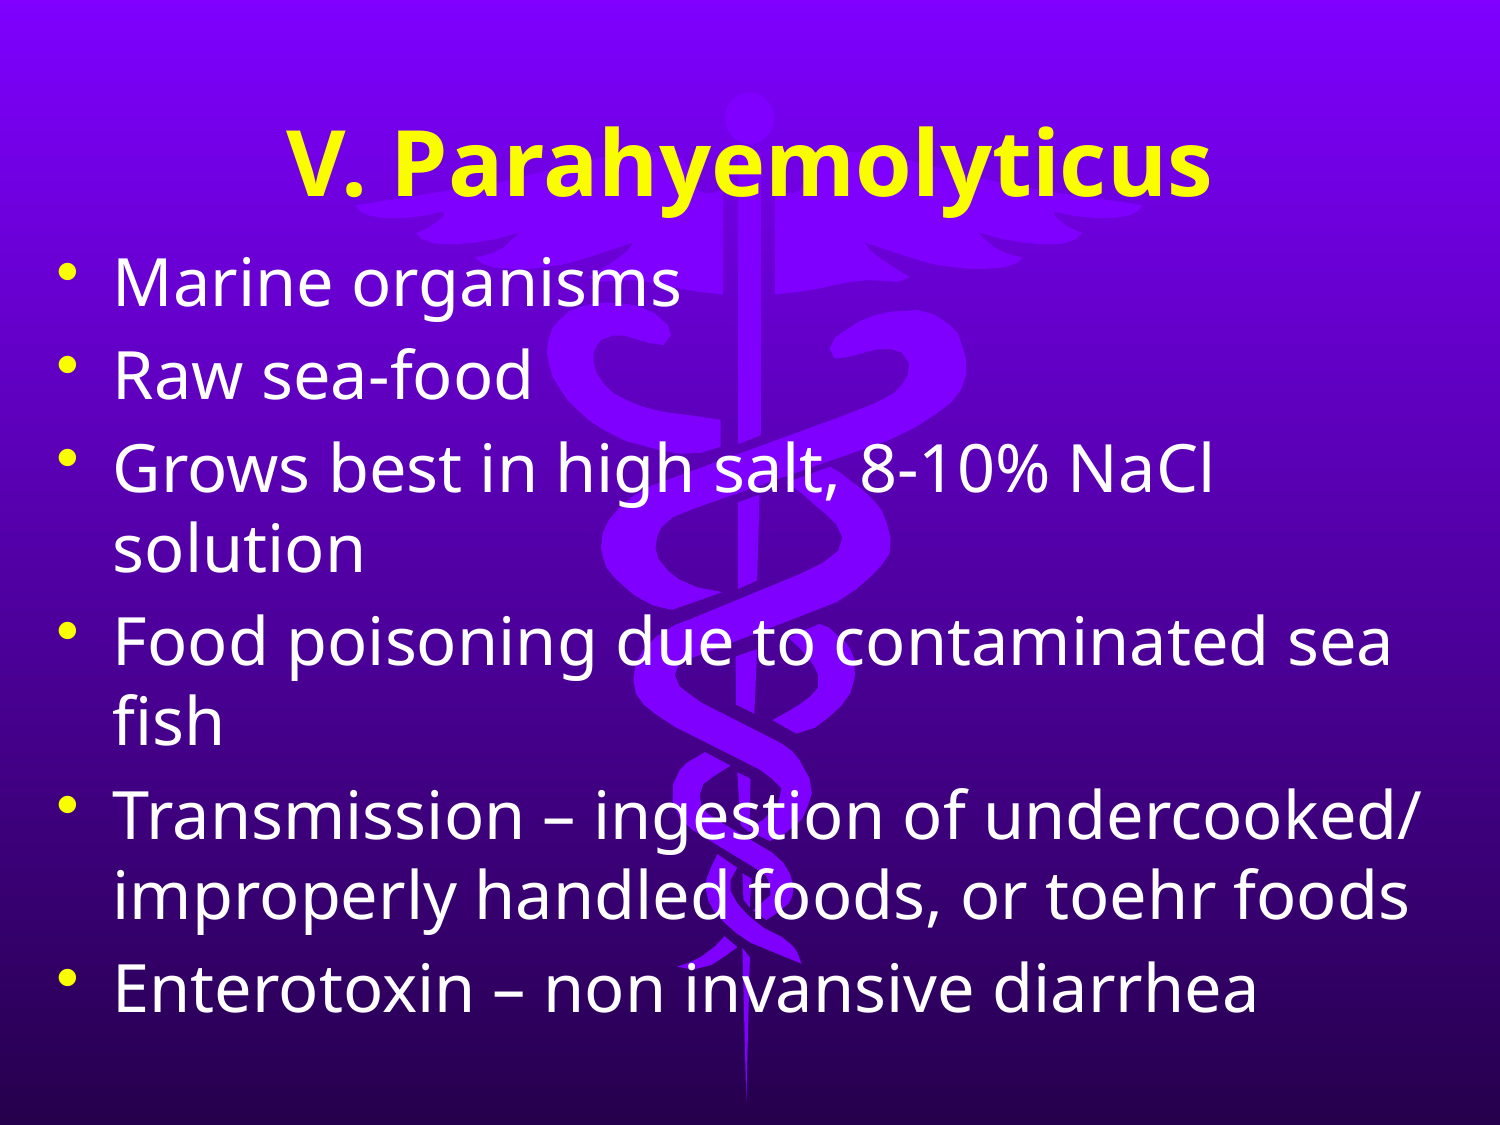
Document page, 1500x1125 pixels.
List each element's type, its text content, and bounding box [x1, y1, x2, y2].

list Marine organisms Raw sea-food Grows best in high salt, 8-10% NaCl solution Food poisoning due to contaminated sea fish Transmission – ingestion of undercooked/ improperly handled foods, or toehr foods Enterotoxin – non invansive diarrhea [41, 231, 1459, 1094]
title V. Parahyemolyticus [112, 65, 1388, 231]
